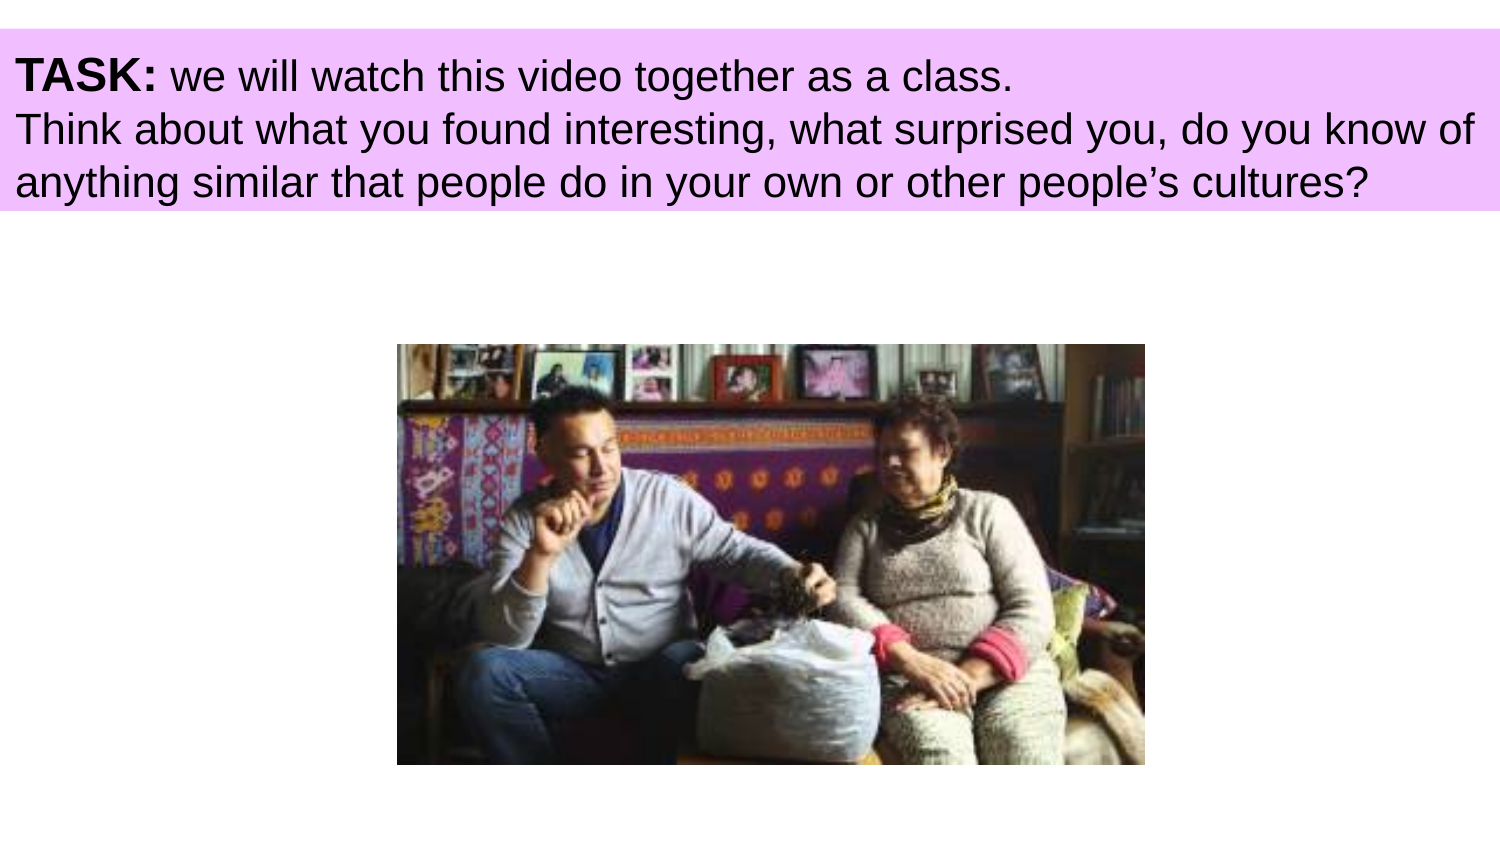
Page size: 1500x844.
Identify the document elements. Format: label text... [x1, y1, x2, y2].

picture [397, 344, 1145, 765]
text_box TASK: we will watch this video together as a class. Think about what you found interesting, what surprised you, do you know of anything similar that people do in your own or other people’s cultures? [0, 28, 1500, 211]
